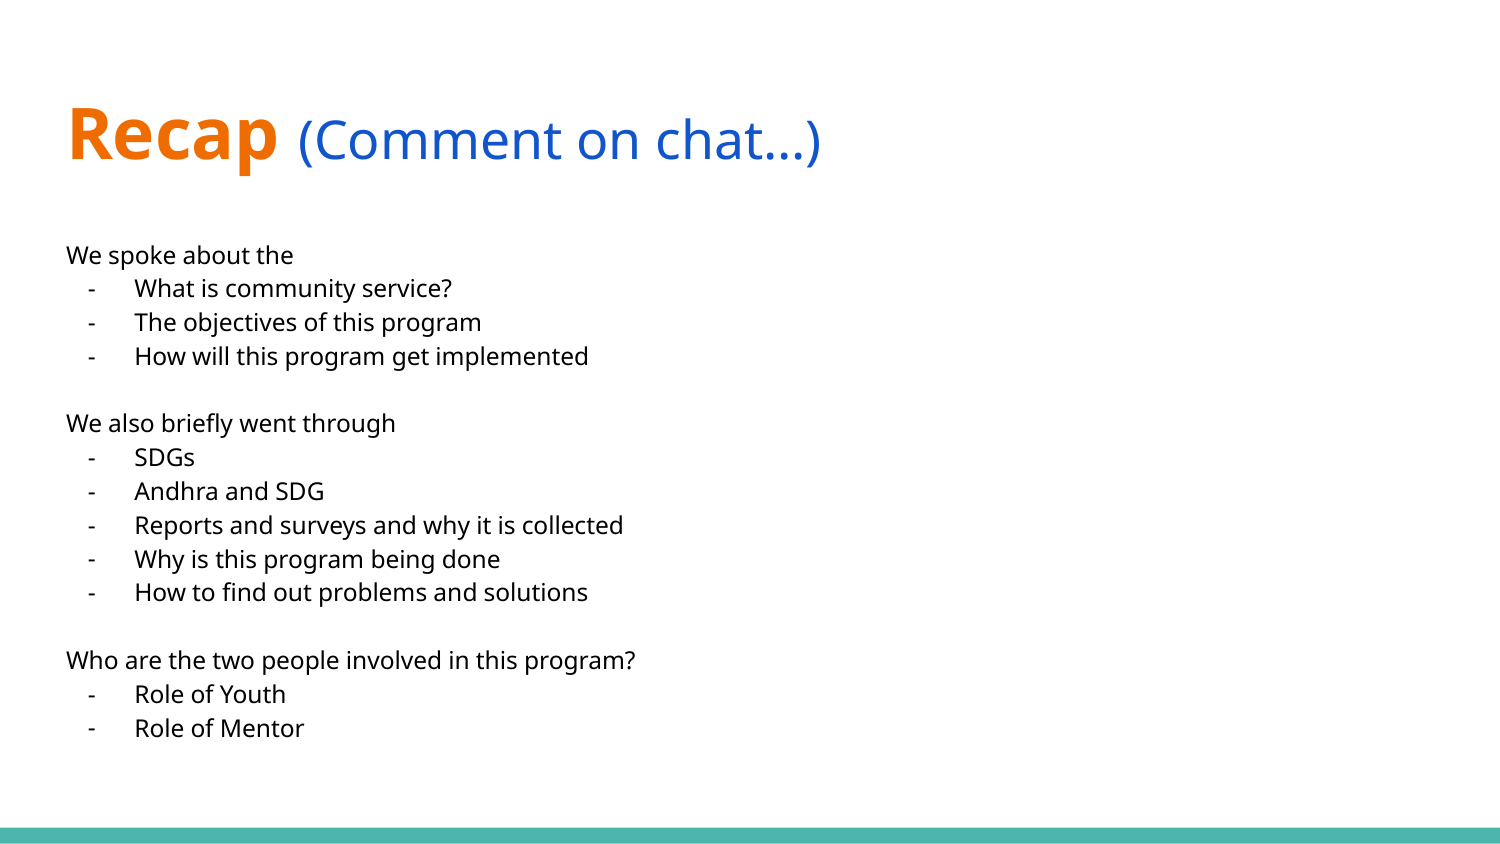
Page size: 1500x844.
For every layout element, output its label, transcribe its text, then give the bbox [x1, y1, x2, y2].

title Recap (Comment on chat…) [51, 72, 1449, 189]
list We spoke about the What is community service? The objectives of this program How will this program get implemented We also briefly went through SDGs Andhra and SDG Reports and surveys and why it is collected Why is this program being done How to find out problems and solutions Who are the two people involved in this program? Role of Youth Role of Mentor [51, 220, 1092, 762]
